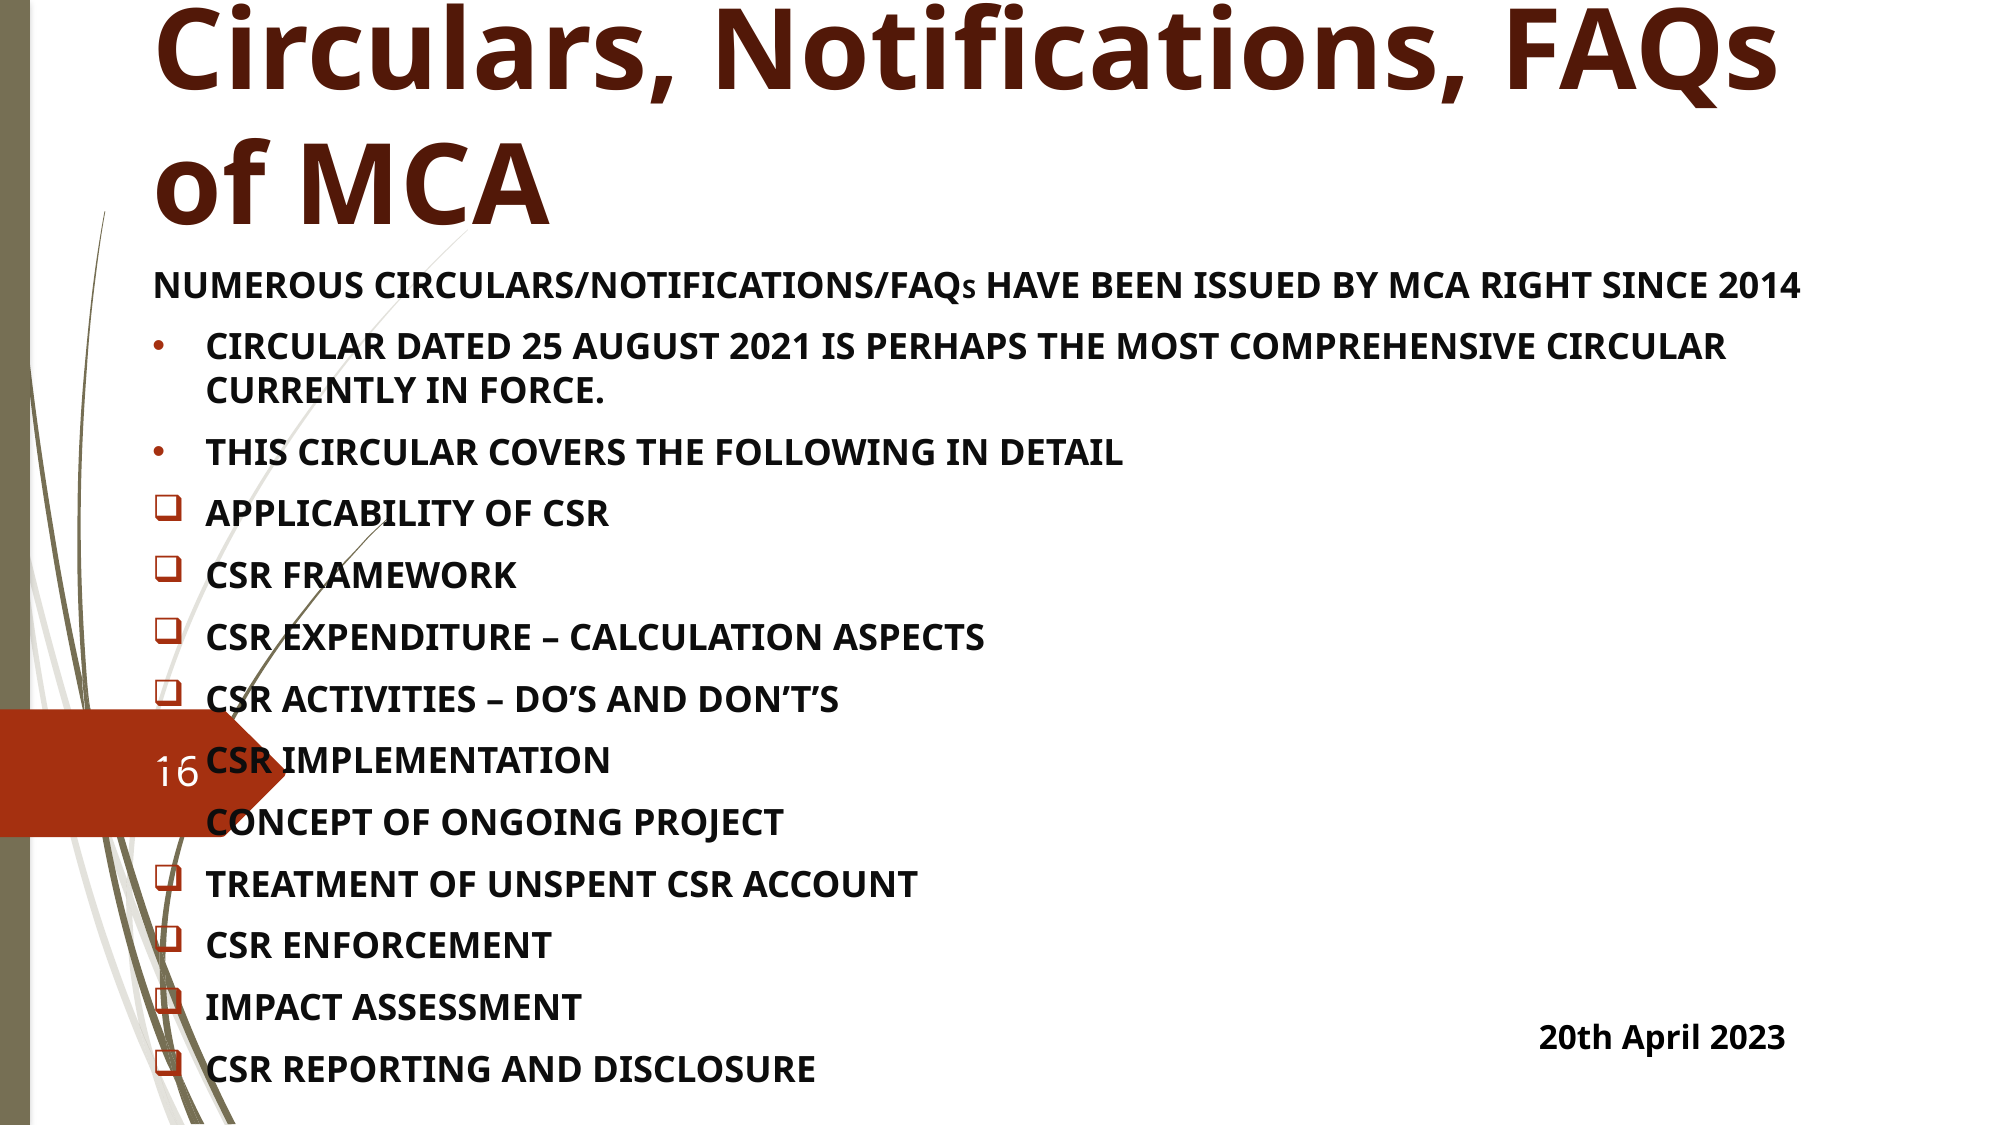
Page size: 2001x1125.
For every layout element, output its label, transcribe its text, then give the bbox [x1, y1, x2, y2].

slide_number 16 [87, 743, 216, 803]
title Circulars, Notifications, FAQs of MCA [137, 74, 1862, 254]
subtitle NUMEROUS CIRCULARS/NOTIFICATIONS/FAQS HAVE BEEN ISSUED BY MCA RIGHT SINCE 2014 CIRCULAR DATED 25 AUGUST 2021 IS PERHAPS THE MOST COMPREHENSIVE CIRCULAR CURRENTLY IN FORCE. THIS CIRCULAR COVERS THE FOLLOWING IN DETAIL APPLICABILITY OF CSR CSR FRAMEWORK CSR EXPENDITURE – CALCULATION ASPECTS CSR ACTIVITIES – DO’S AND DON’T’S CSR IMPLEMENTATION CONCEPT OF ONGOING PROJECT TREATMENT OF UNSPENT CSR ACCOUNT CSR ENFORCEMENT IMPACT ASSESSMENT CSR REPORTING AND DISCLOSURE [137, 254, 1862, 1103]
footer 20th April 2023 [1523, 1006, 1805, 1067]
